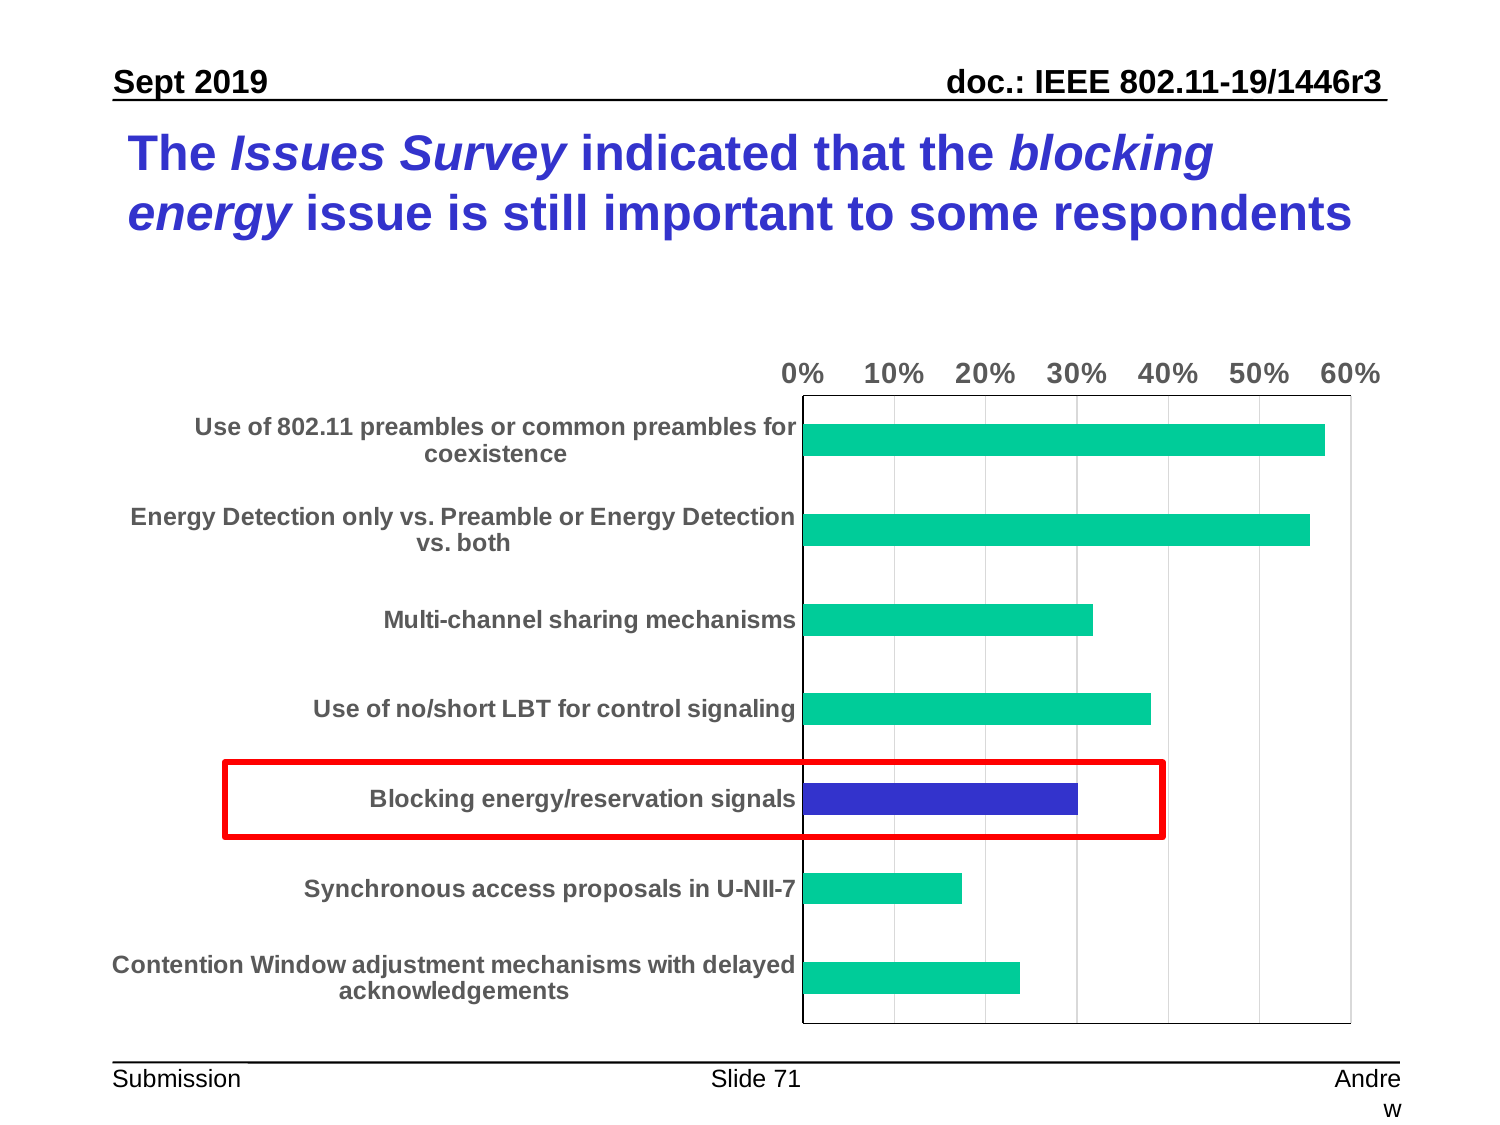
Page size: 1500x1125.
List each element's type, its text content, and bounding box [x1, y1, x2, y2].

footer Andrew Myles, Cisco [1320, 1061, 1402, 1093]
chart [111, 324, 1401, 1025]
slide_number Slide 71 [709, 1061, 803, 1093]
title The Issues Survey indicated that the blocking energy issue is still important to some respondents [112, 112, 1402, 288]
